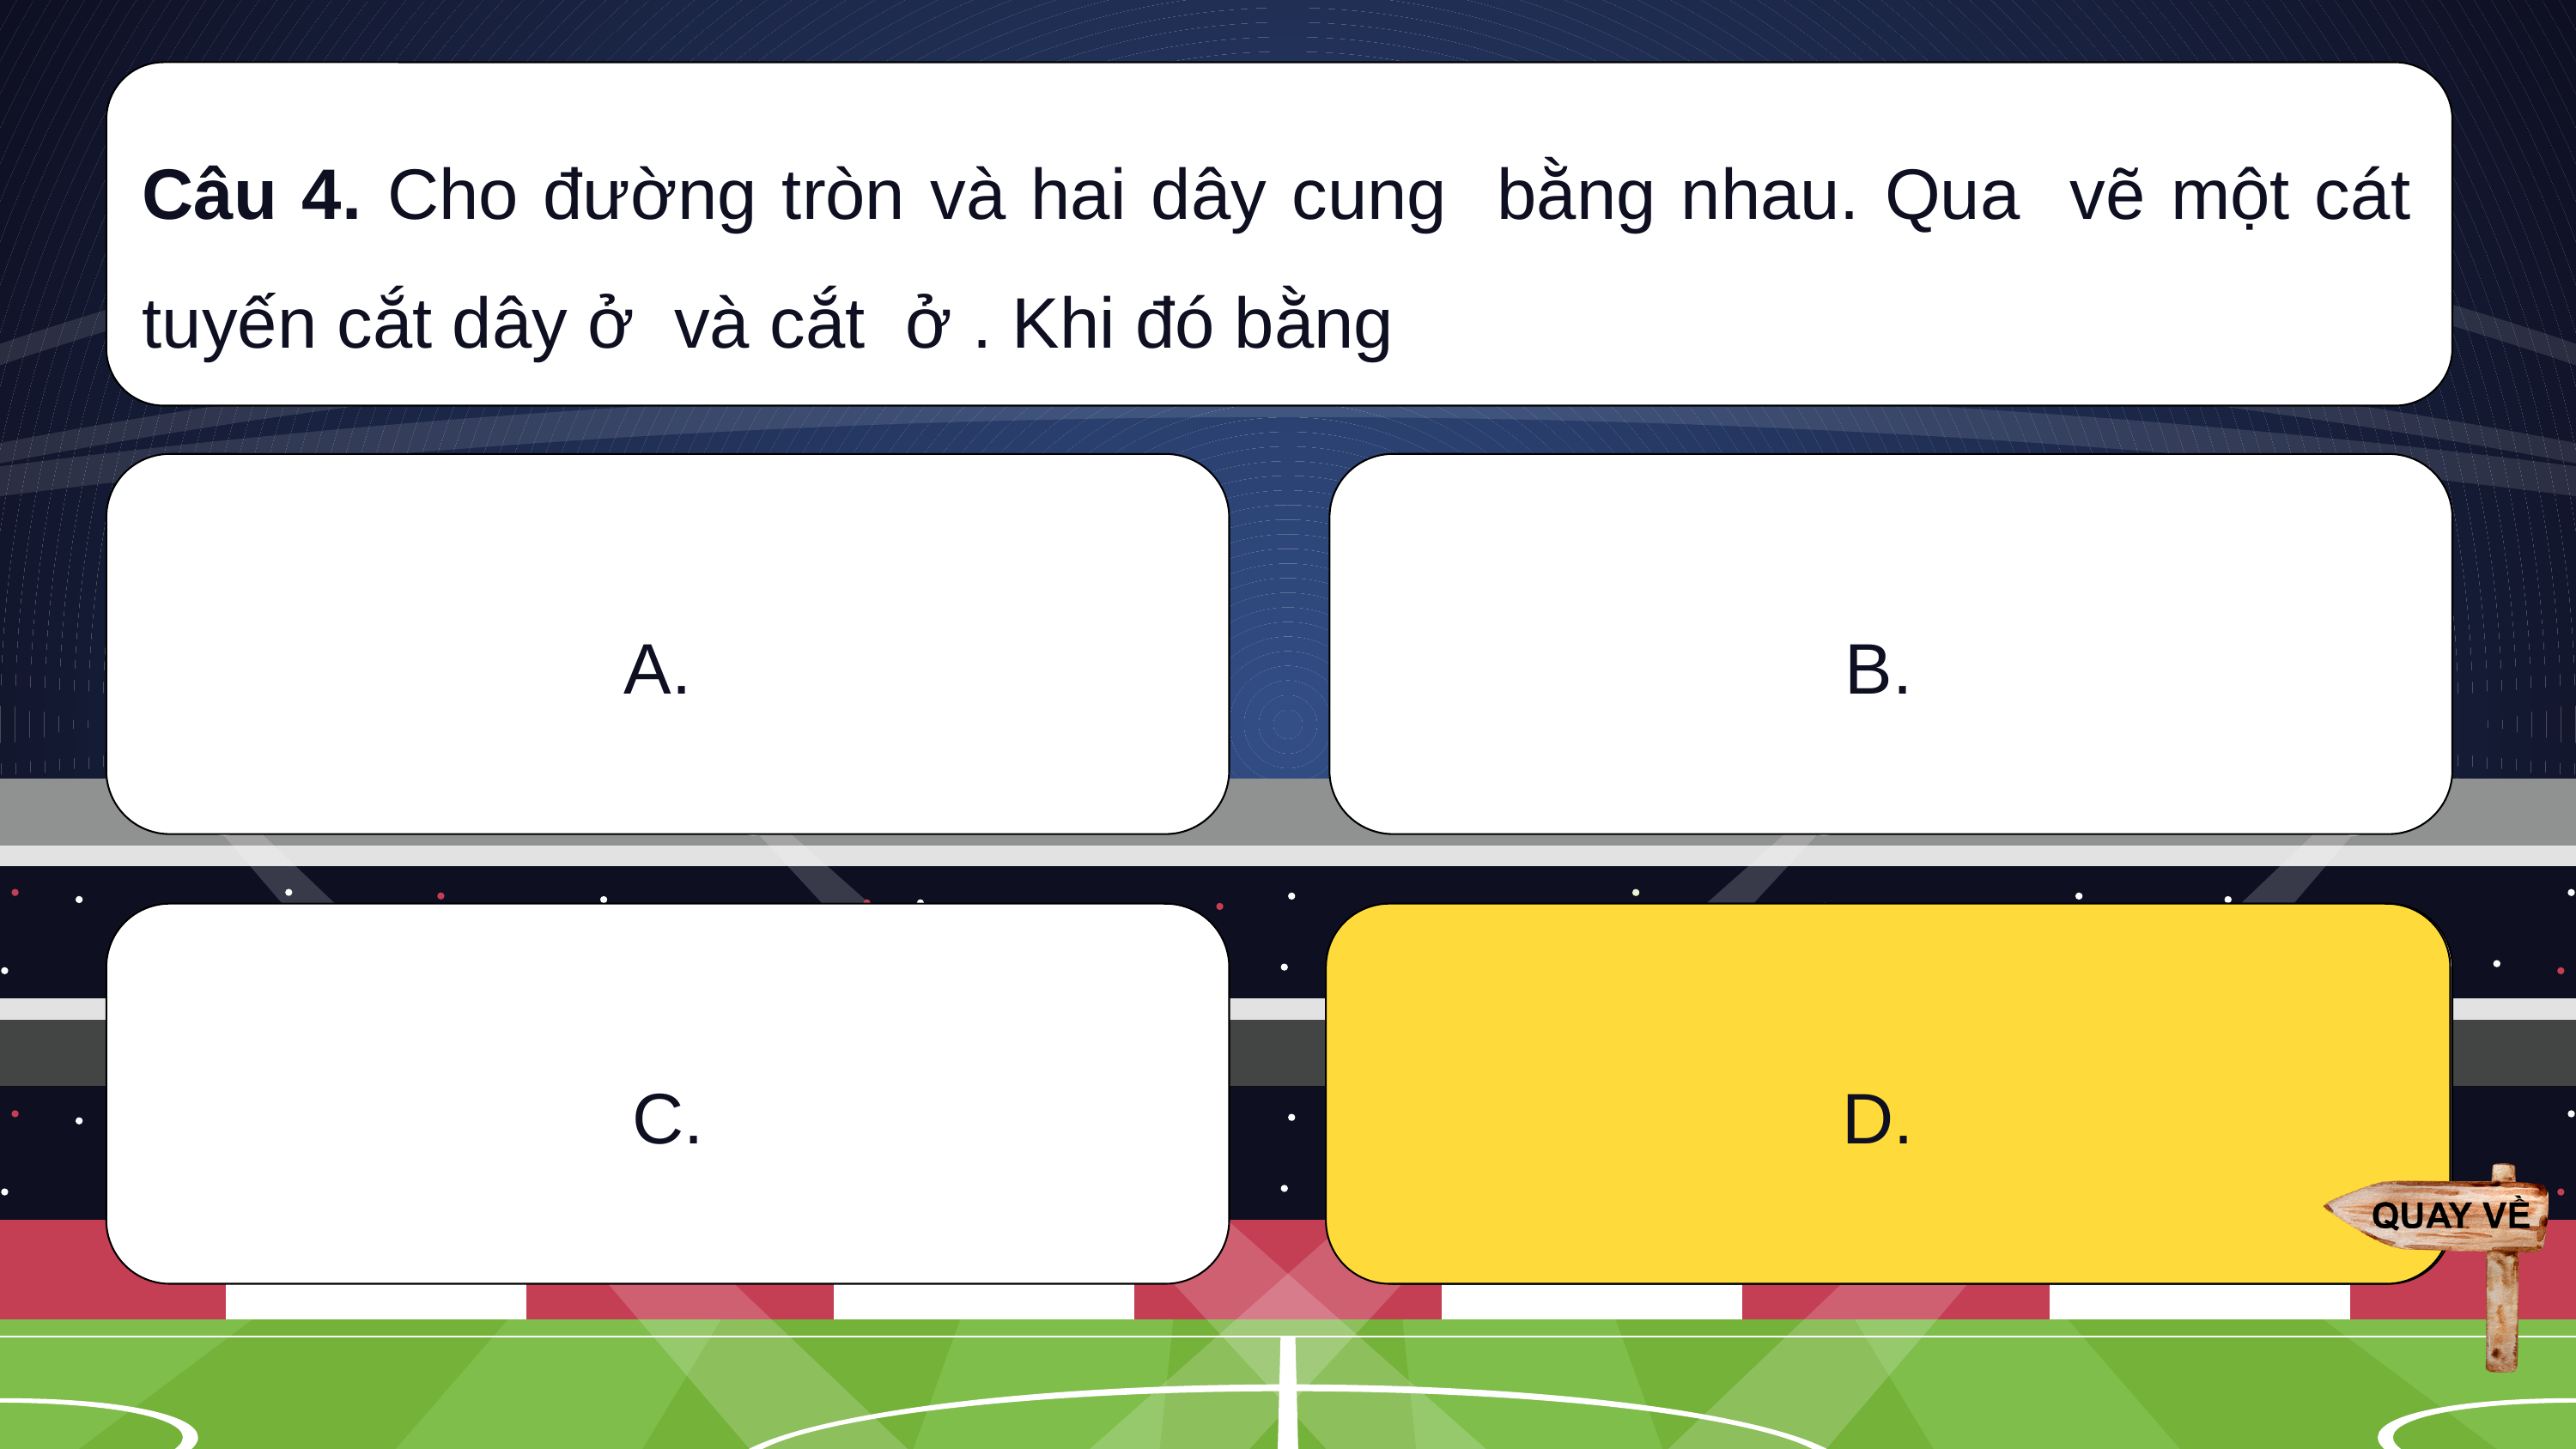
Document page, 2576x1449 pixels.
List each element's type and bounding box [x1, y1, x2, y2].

picture [2323, 1163, 2554, 1373]
